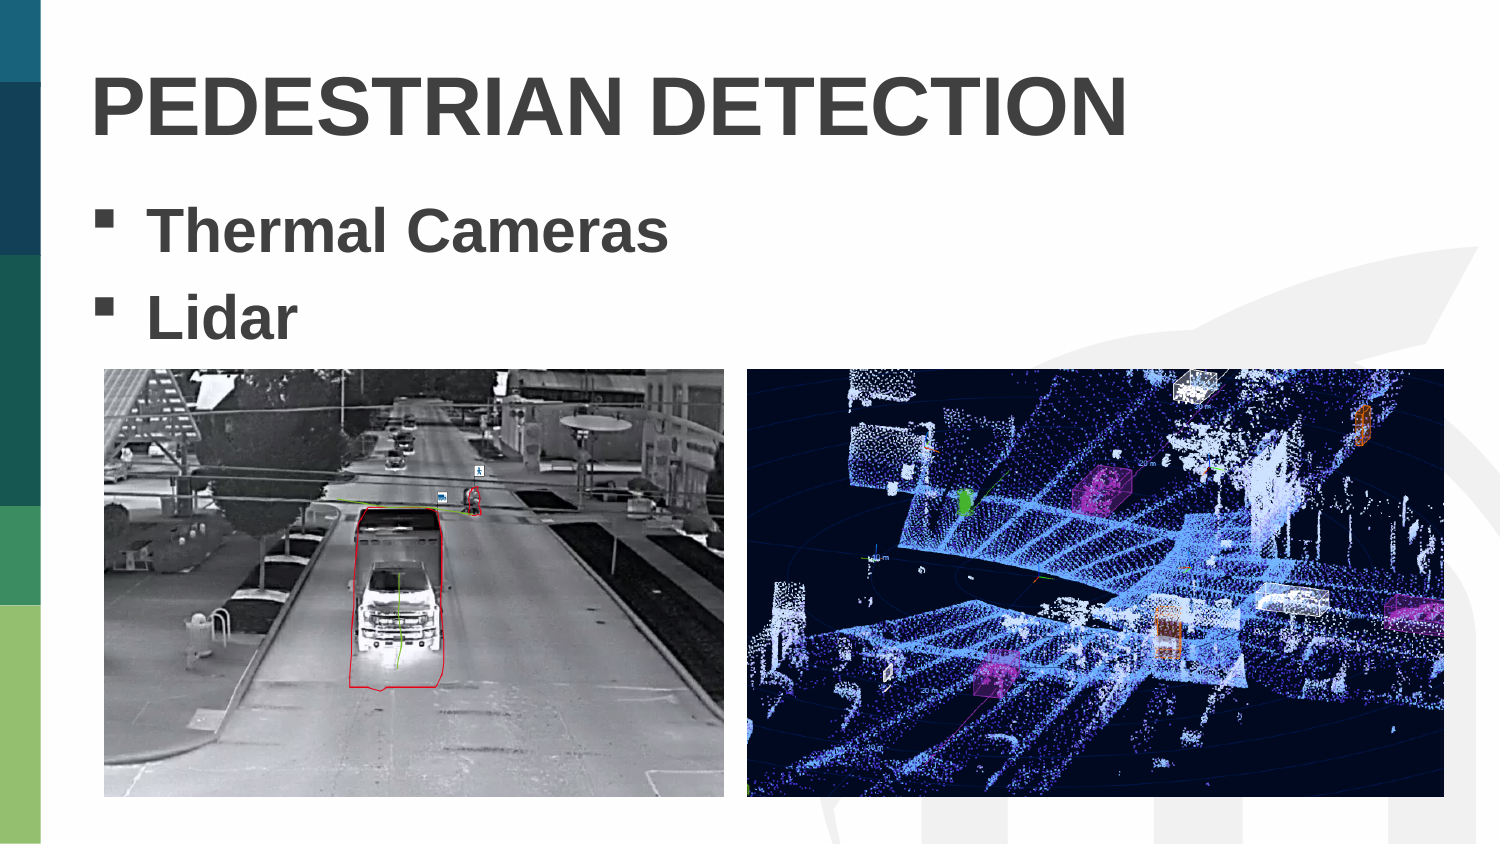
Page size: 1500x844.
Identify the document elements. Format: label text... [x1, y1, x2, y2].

text_box Pedestrian detection [74, 45, 1425, 182]
text_box Thermal Cameras Lidar [74, 182, 1425, 784]
picture [747, 369, 1445, 797]
picture [104, 369, 724, 797]
